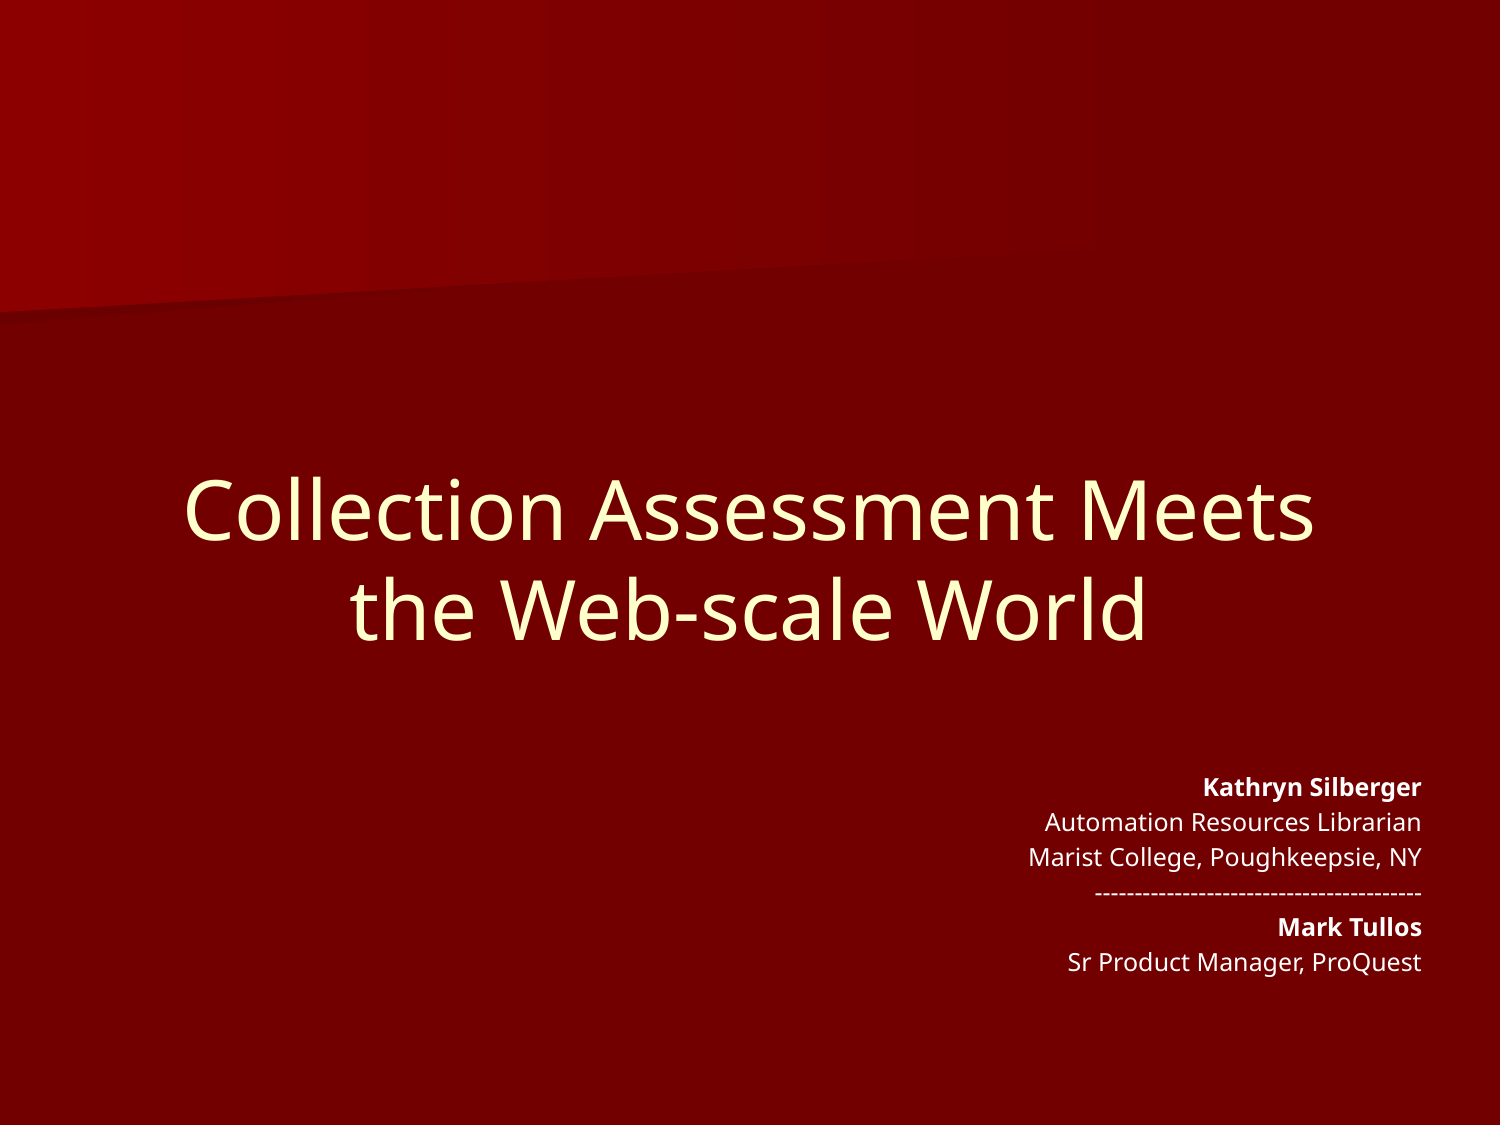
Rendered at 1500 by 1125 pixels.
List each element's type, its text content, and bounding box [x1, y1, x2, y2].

title Collection Assessment Meets the Web-scale World [112, 449, 1388, 674]
list Kathryn Silberger Automation Resources Librarian Marist College, Poughkeepsie, NY ----------------------------------------- Mark Tullos Sr Product Manager, ProQuest [162, 737, 1438, 984]
